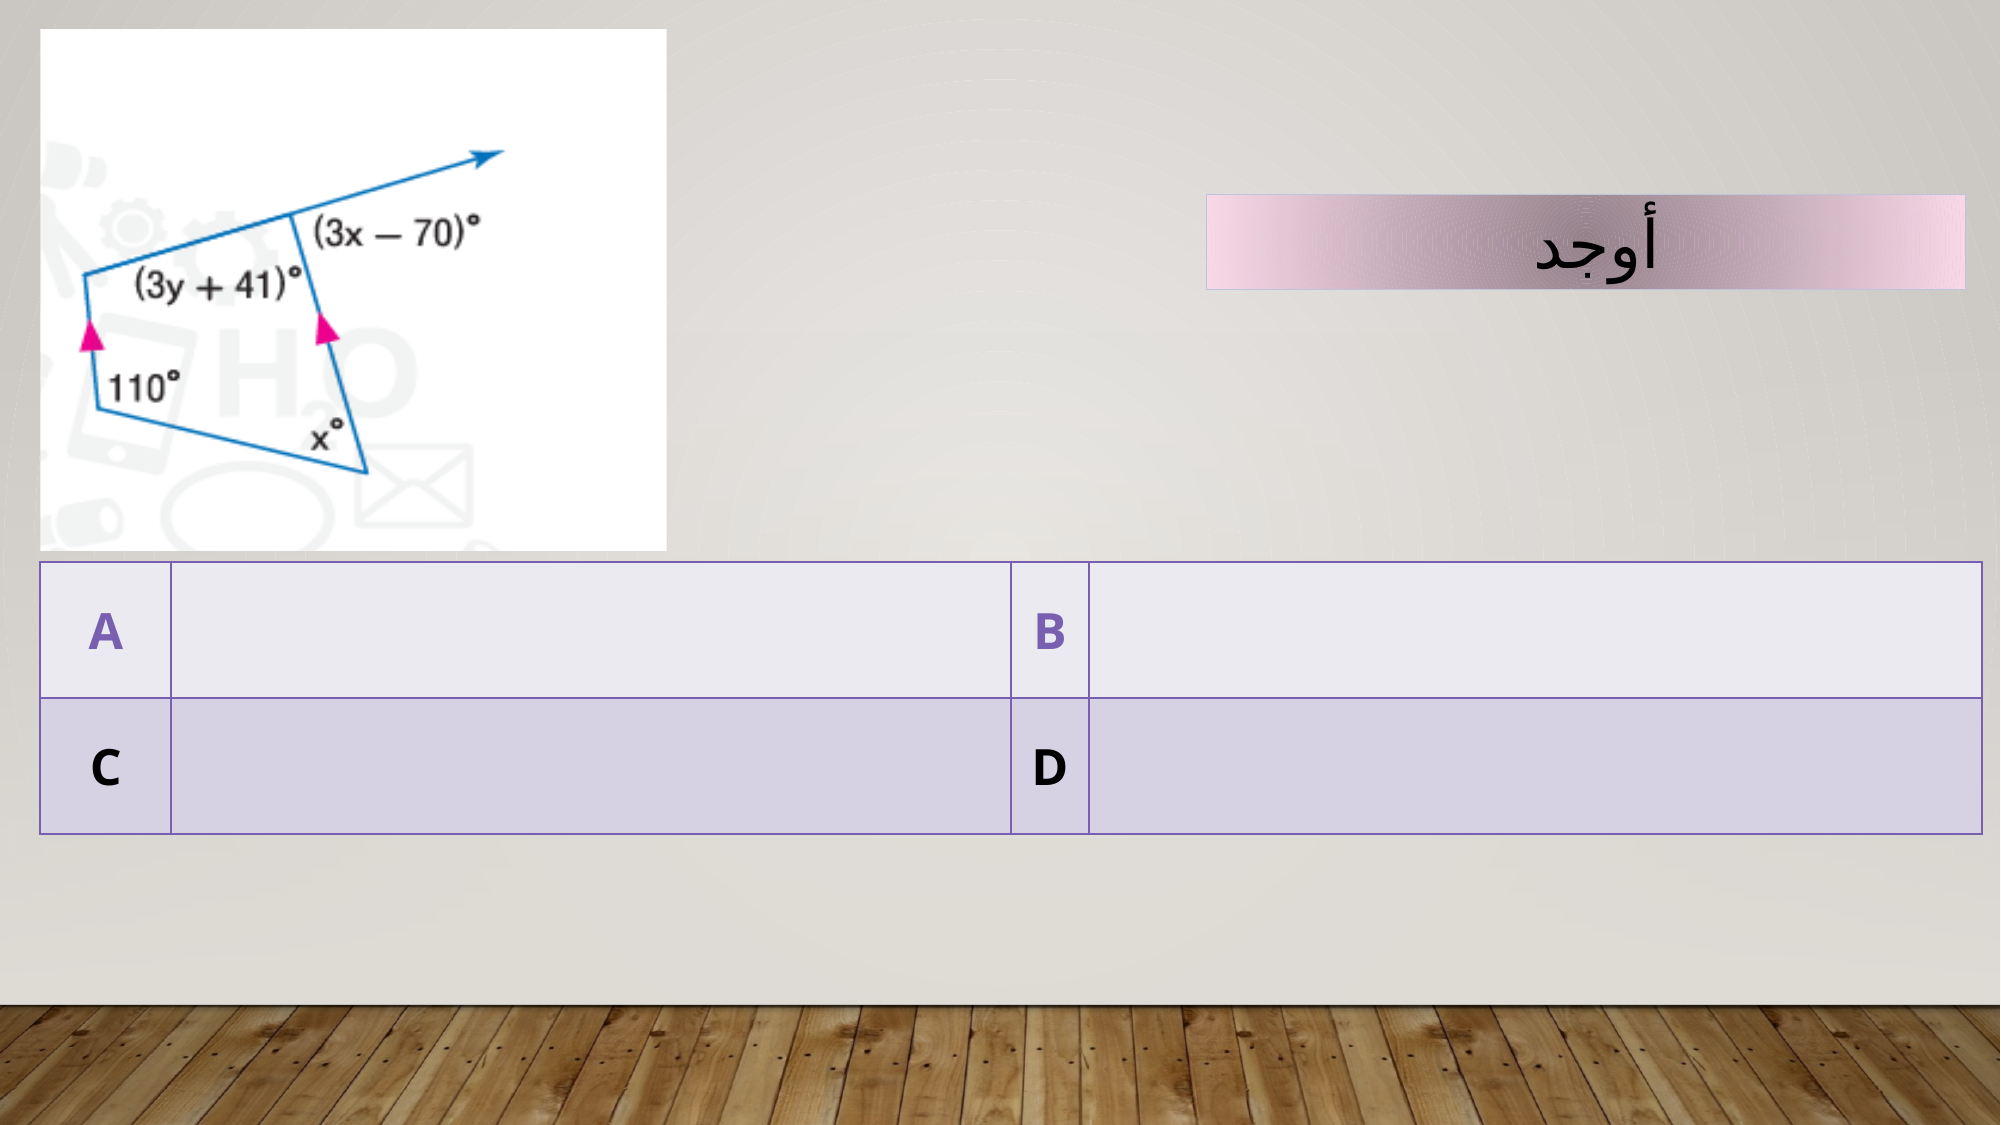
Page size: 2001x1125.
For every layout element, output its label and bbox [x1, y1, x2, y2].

picture [0, 1005, 2000, 1125]
picture [40, 29, 667, 552]
